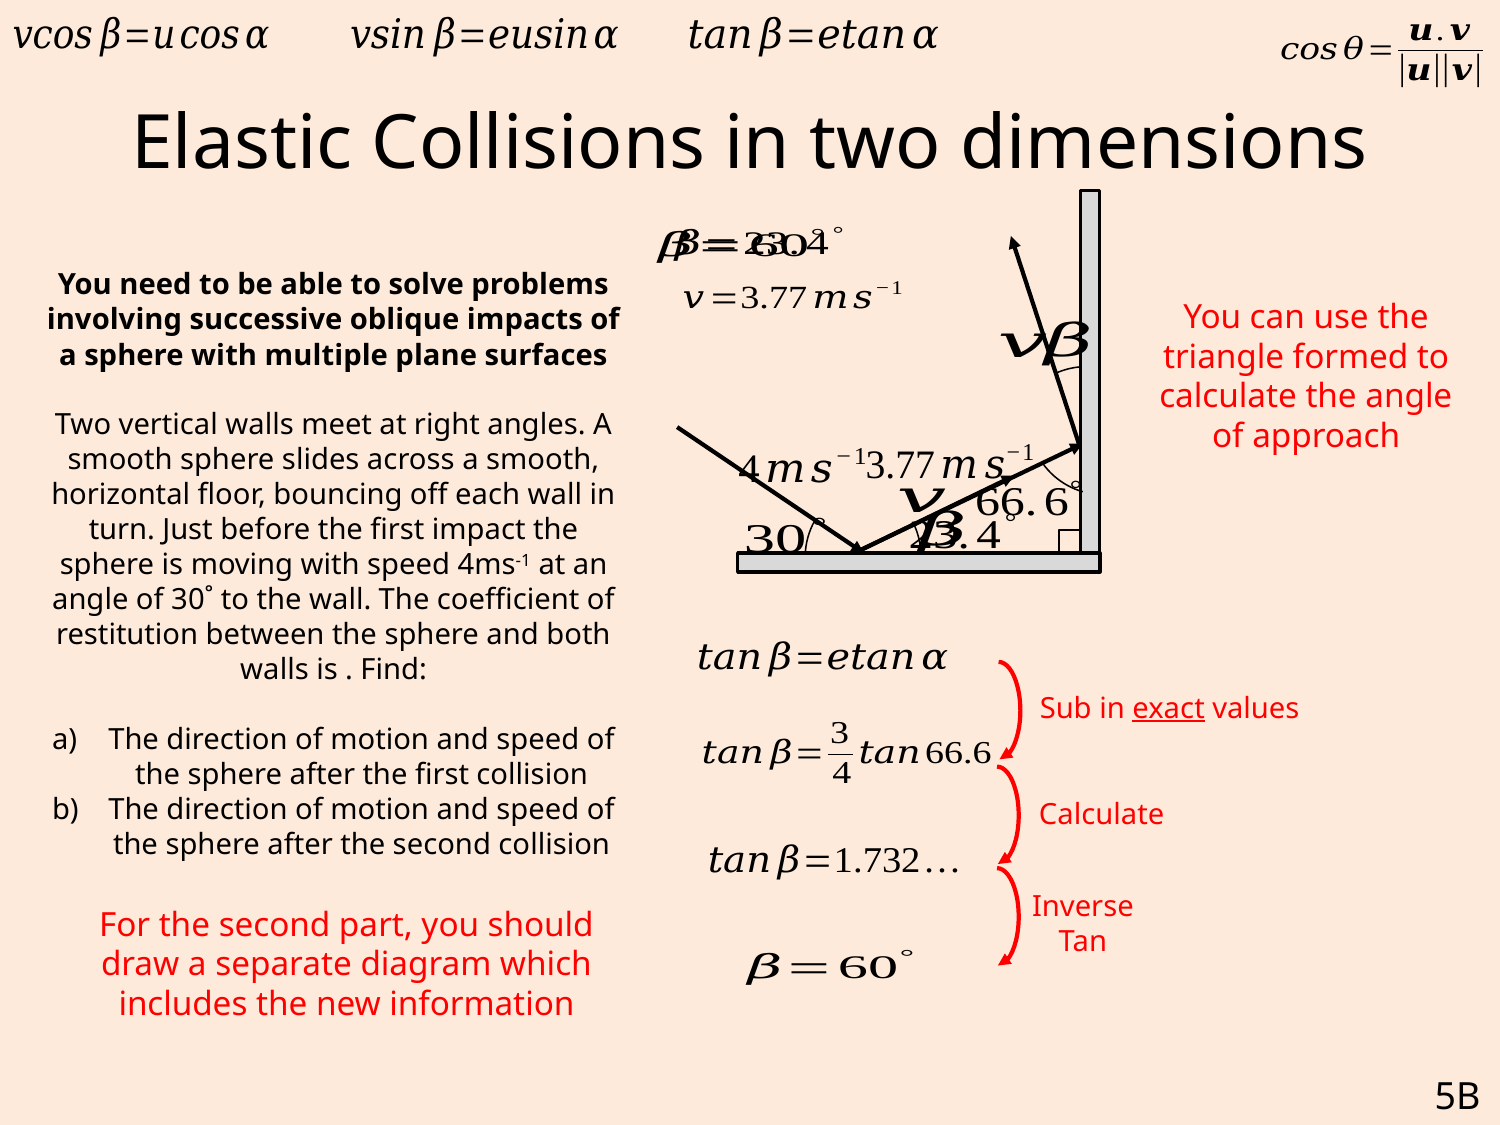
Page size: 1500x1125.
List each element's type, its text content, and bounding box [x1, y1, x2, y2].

text_box 5B [1419, 1064, 1496, 1125]
text_box Calculate [1022, 787, 1181, 838]
text_box Sub in exact values [1019, 681, 1321, 732]
text_box [996, 867, 1012, 966]
text_box [996, 765, 1020, 865]
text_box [737, 190, 1101, 573]
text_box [1010, 235, 1080, 447]
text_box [676, 426, 732, 554]
text_box [998, 661, 1022, 760]
title Elastic Collisions in two dimensions [75, 45, 1425, 233]
text_box You can use the triangle formed to calculate the angle of approach [1135, 287, 1477, 462]
text_box For the second part, you should draw a separate diagram which includes the new information [81, 895, 613, 1030]
text_box Inverse Tan [1003, 879, 1163, 965]
